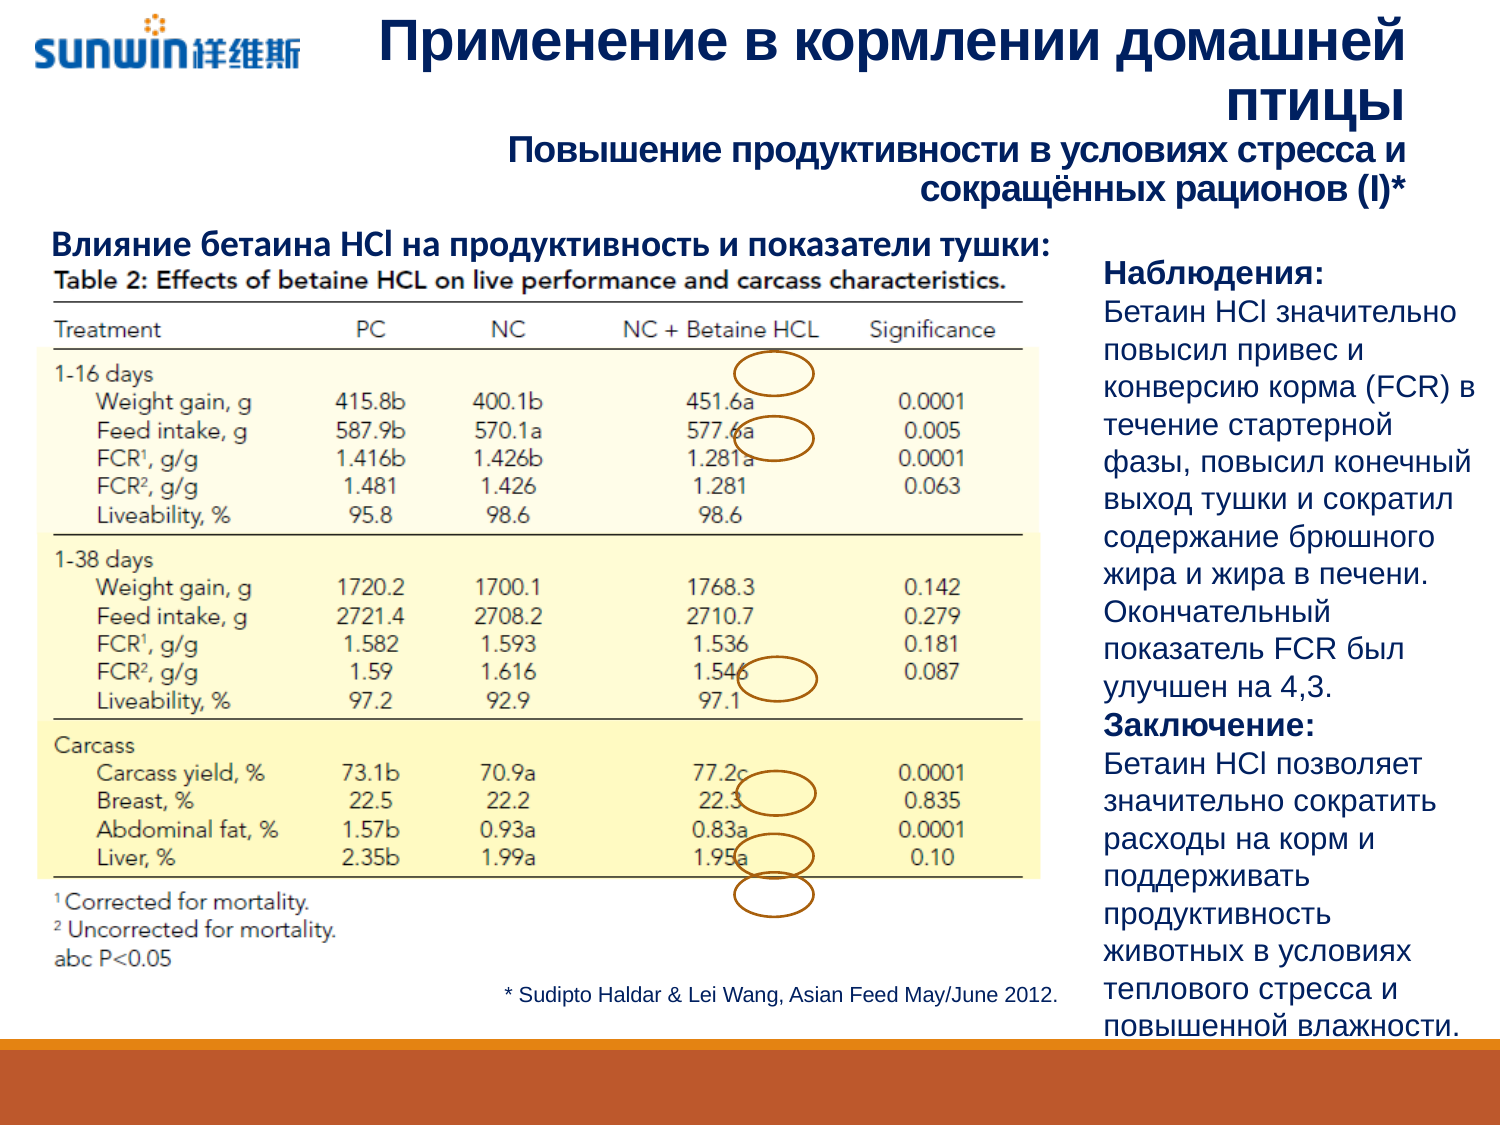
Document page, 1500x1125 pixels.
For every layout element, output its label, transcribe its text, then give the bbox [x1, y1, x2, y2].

picture [36, 263, 1069, 978]
text_box Наблюдения: Бетаин HCl значительно повысил привес и конверсию корма (FCR) в течение стартерной фазы, повысил конечный выход тушки и сократил содержание брюшного жира и жира в печени. Окончательный показатель FCR был улучшен на 4,3. Заключение: Бетаин HCl позволяет значительно сократить расходы на корм и поддерживать продуктивность животных в условиях теплового стресса и повышенной влажности. [1088, 244, 1494, 1051]
picture [35, 0, 300, 110]
title Применение в кормлении домашней птицы Повышение продуктивности в условиях стресса и сокращённых рационов (I)* [354, 28, 1421, 217]
text_box * Sudipto Haldar & Lei Wang, Asian Feed May/June 2012. [489, 973, 1145, 1015]
text_box Влияние бетаина HCl на продуктивность и показатели тушки: [36, 216, 1188, 272]
